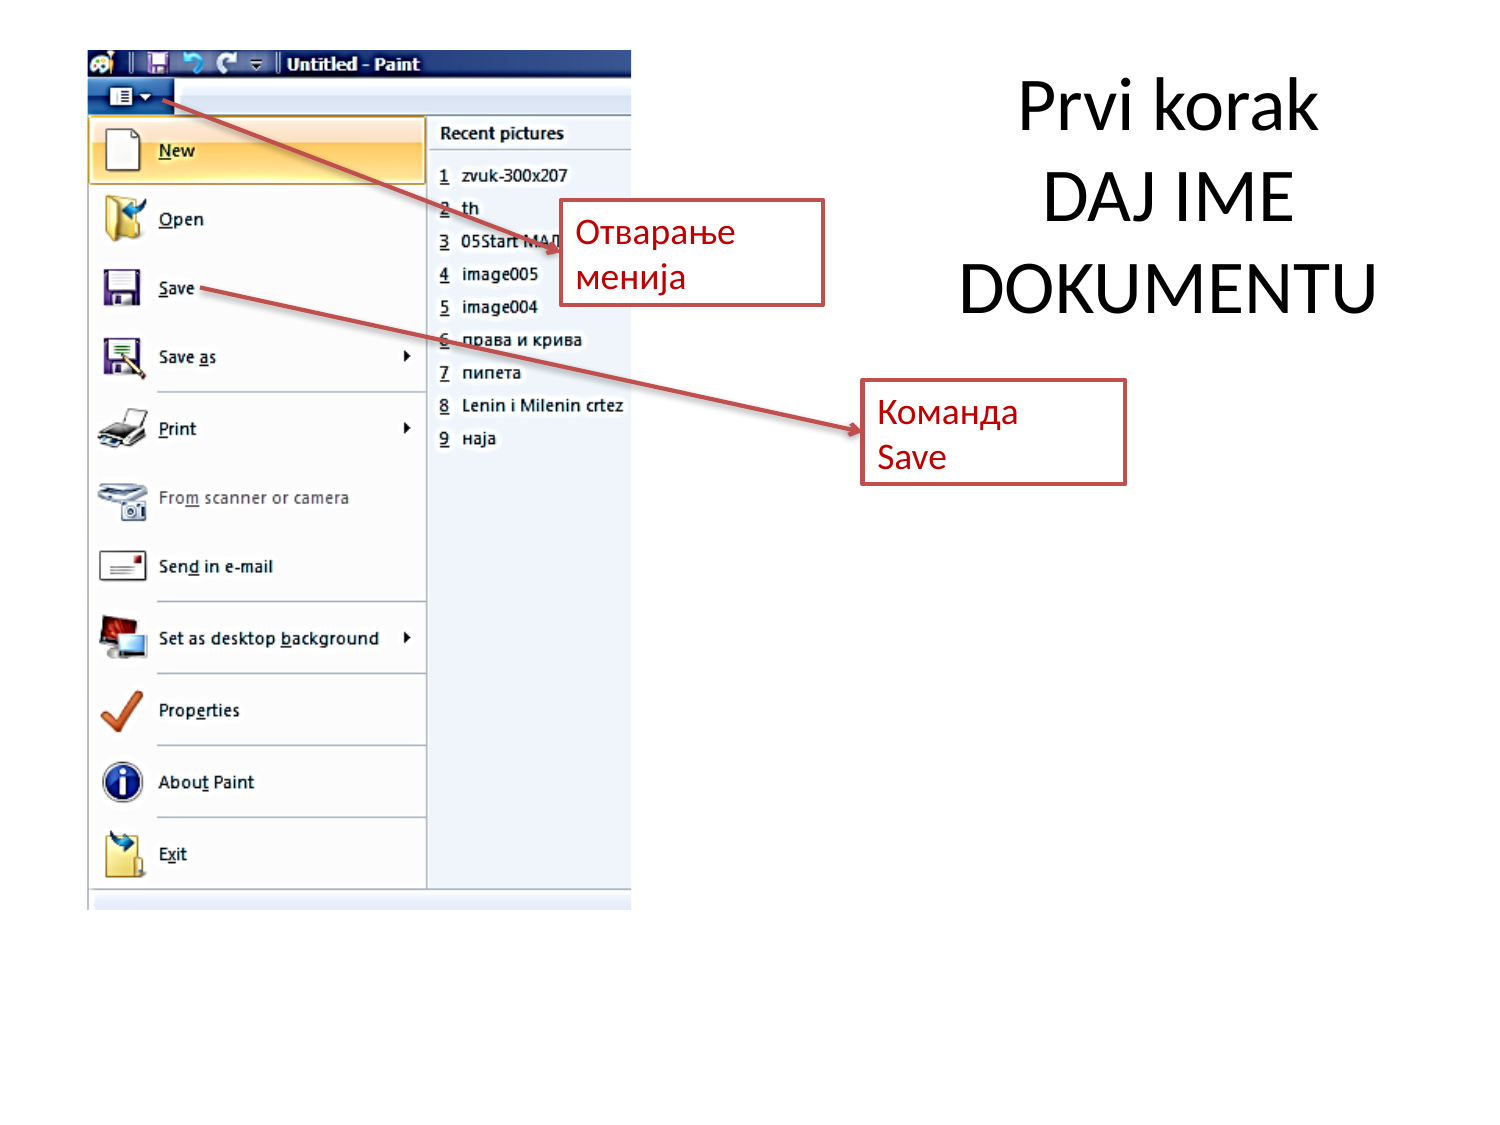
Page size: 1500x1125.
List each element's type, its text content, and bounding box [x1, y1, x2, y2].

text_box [162, 99, 561, 254]
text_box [199, 287, 863, 433]
text_box Отварање менија [635, 198, 825, 285]
picture [87, 49, 632, 910]
text_box Команда Save [860, 378, 1127, 486]
title Prvi korak DAJ IME DOKUMENTU [912, 45, 1425, 338]
